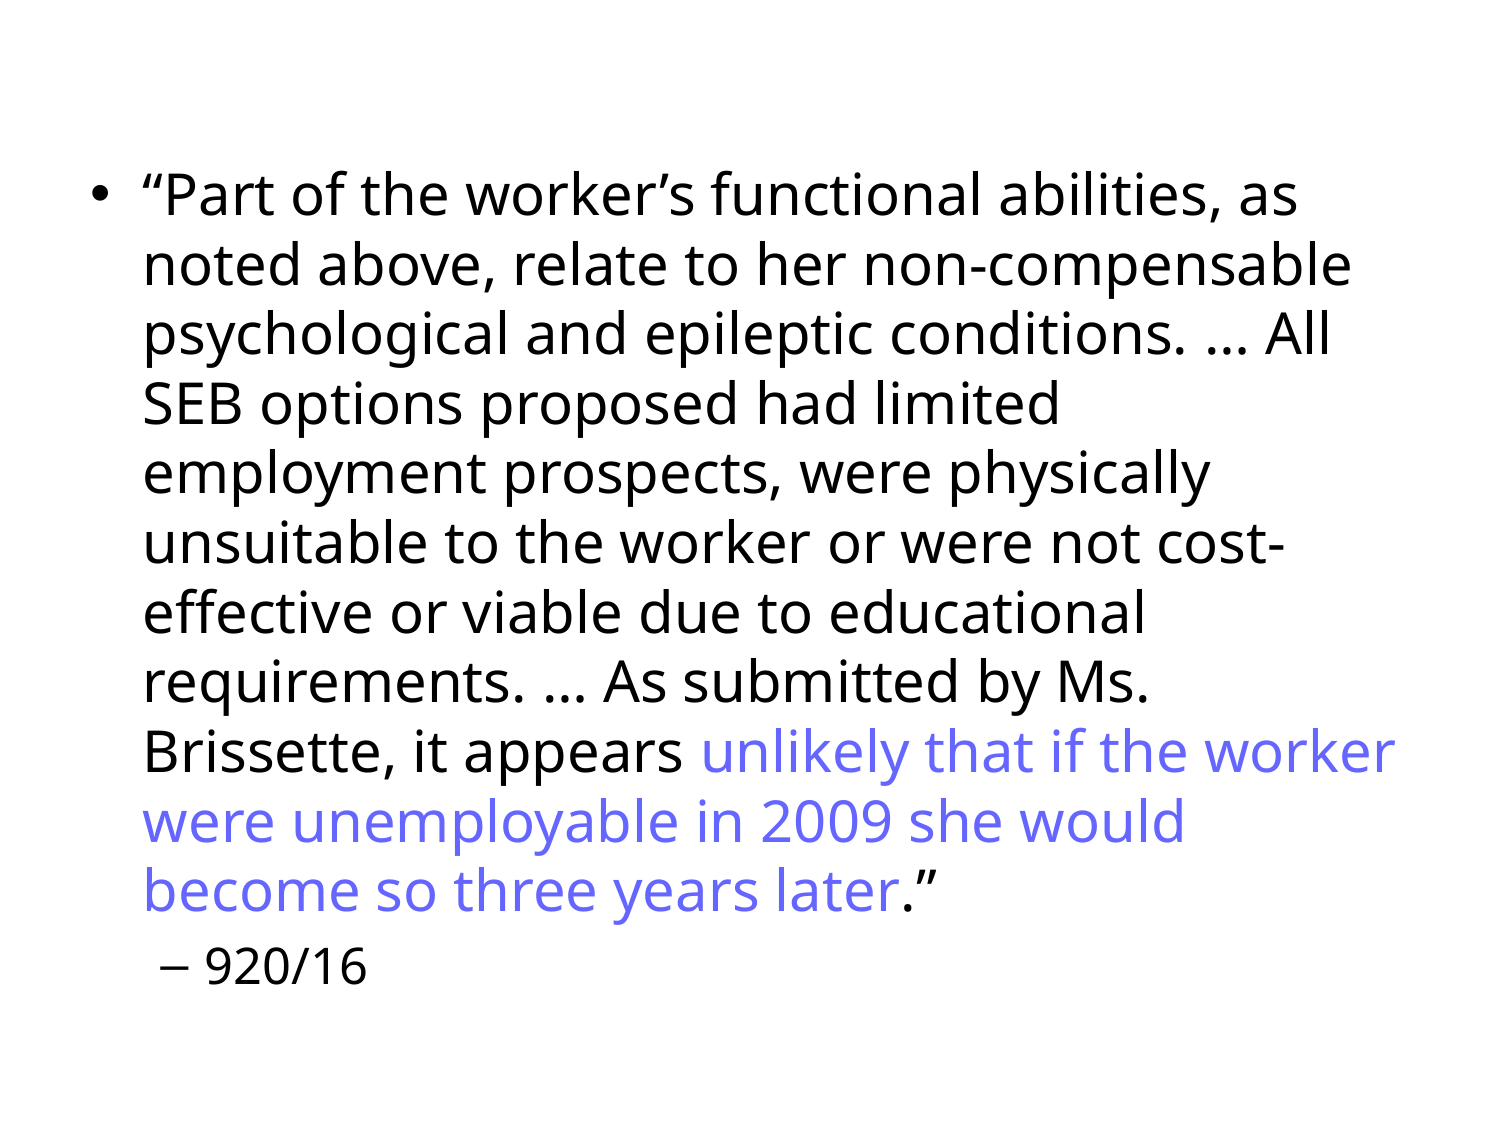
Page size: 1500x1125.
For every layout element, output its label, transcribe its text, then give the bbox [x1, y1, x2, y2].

list “Part of the worker’s functional abilities, as noted above, relate to her non-compensable psychological and epileptic conditions. … All SEB options proposed had limited employment prospects, were physically unsuitable to the worker or were not cost-effective or viable due to educational requirements. … As submitted by Ms. Brissette, it appears unlikely that if the worker were unemployable in 2009 she would become so three years later.” 920/16 [75, 149, 1425, 1005]
